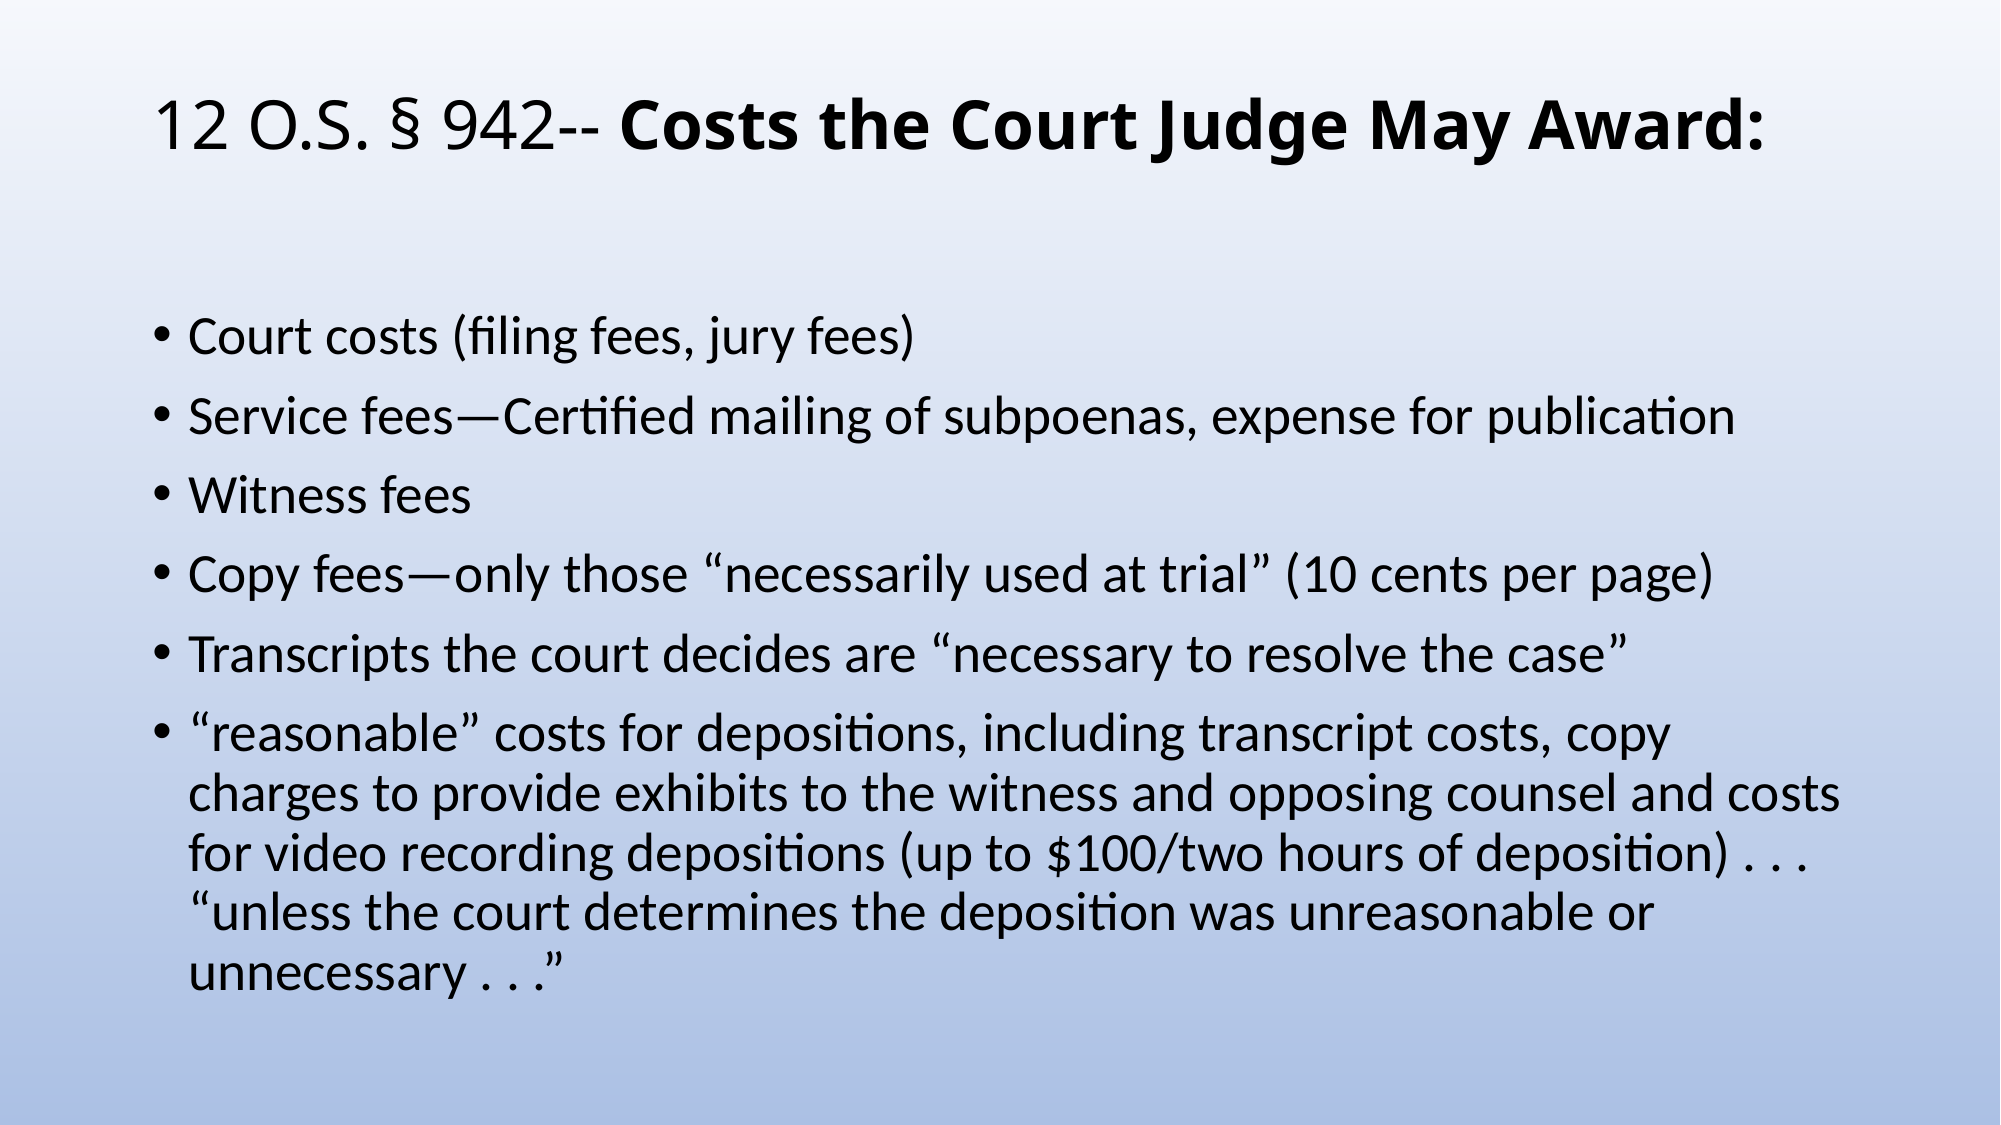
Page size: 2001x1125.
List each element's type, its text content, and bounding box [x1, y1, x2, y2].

title 12 O.S. § 942-- Costs the Court Judge May Award: [137, 59, 1863, 278]
list Court costs (filing fees, jury fees) Service fees—Certified mailing of subpoenas, expense for publication Witness fees Copy fees—only those “necessarily used at trial” (10 cents per page) Transcripts the court decides are “necessary to resolve the case” “reasonable” costs for depositions, including transcript costs, copy charges to provide exhibits to the witness and opposing counsel and costs for video recording depositions (up to $100/two hours of deposition) . . . “unless the court determines the deposition was unreasonable or unnecessary . . .” [137, 299, 1863, 1014]
